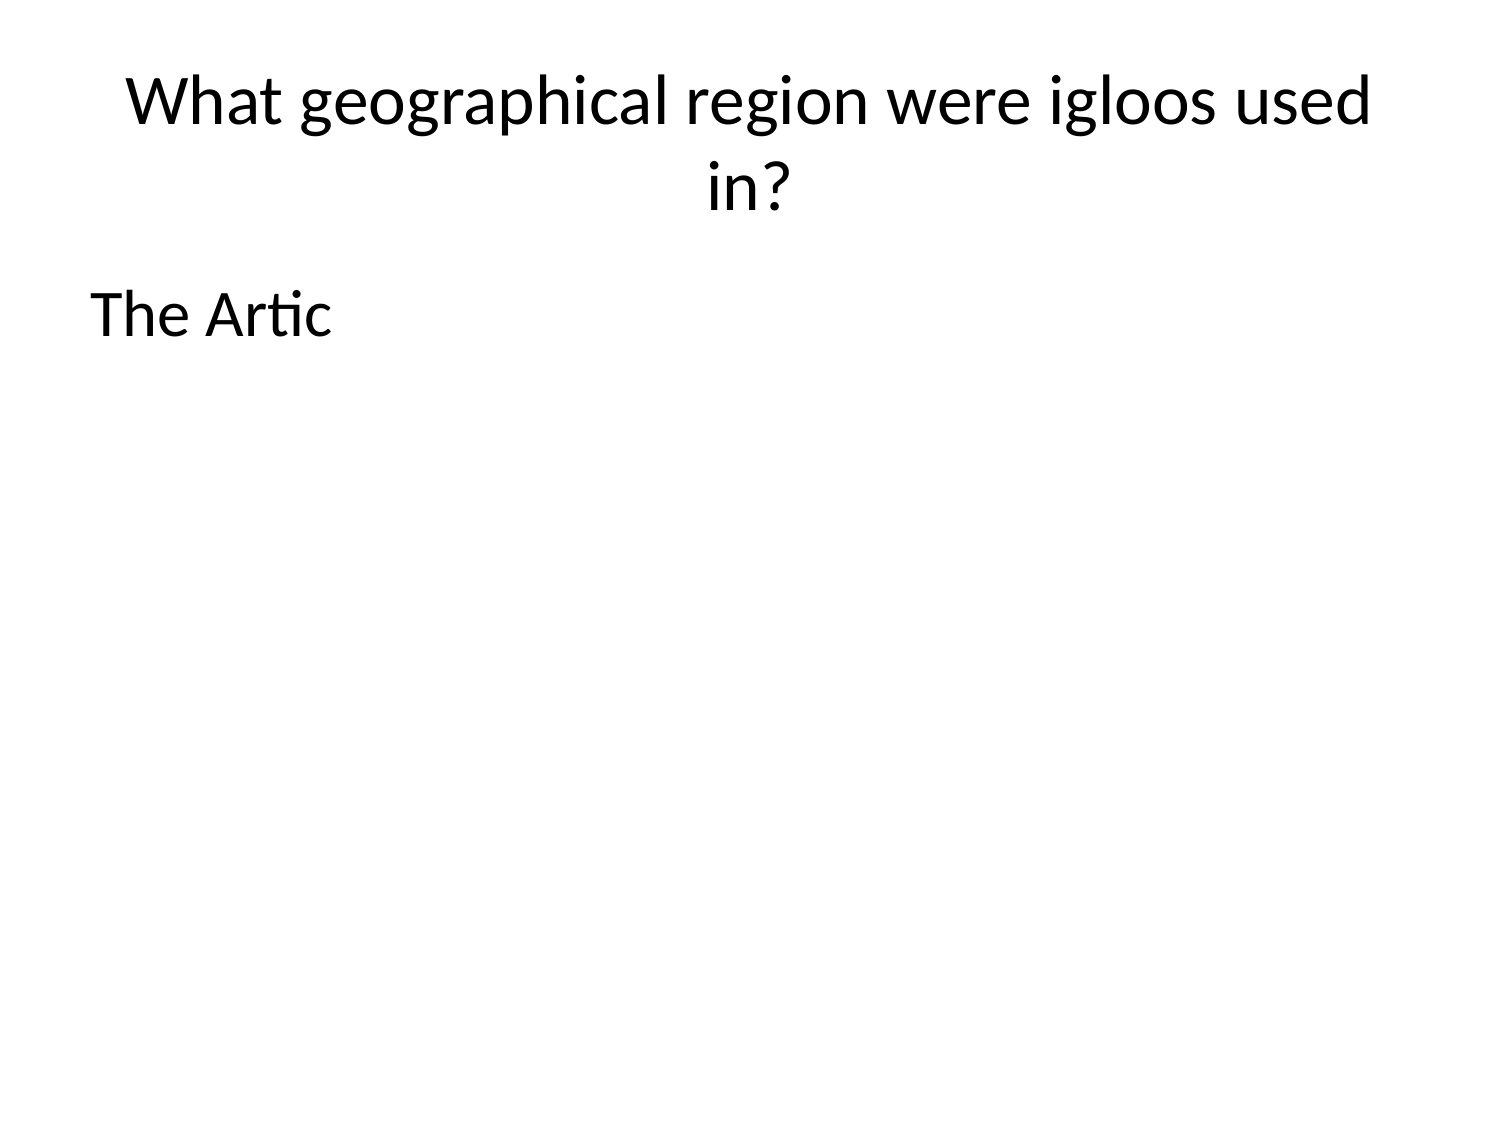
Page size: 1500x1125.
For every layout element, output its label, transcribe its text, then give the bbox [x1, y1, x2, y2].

title What geographical region were igloos used in? [75, 45, 1425, 233]
list The Artic [75, 262, 1425, 1005]
